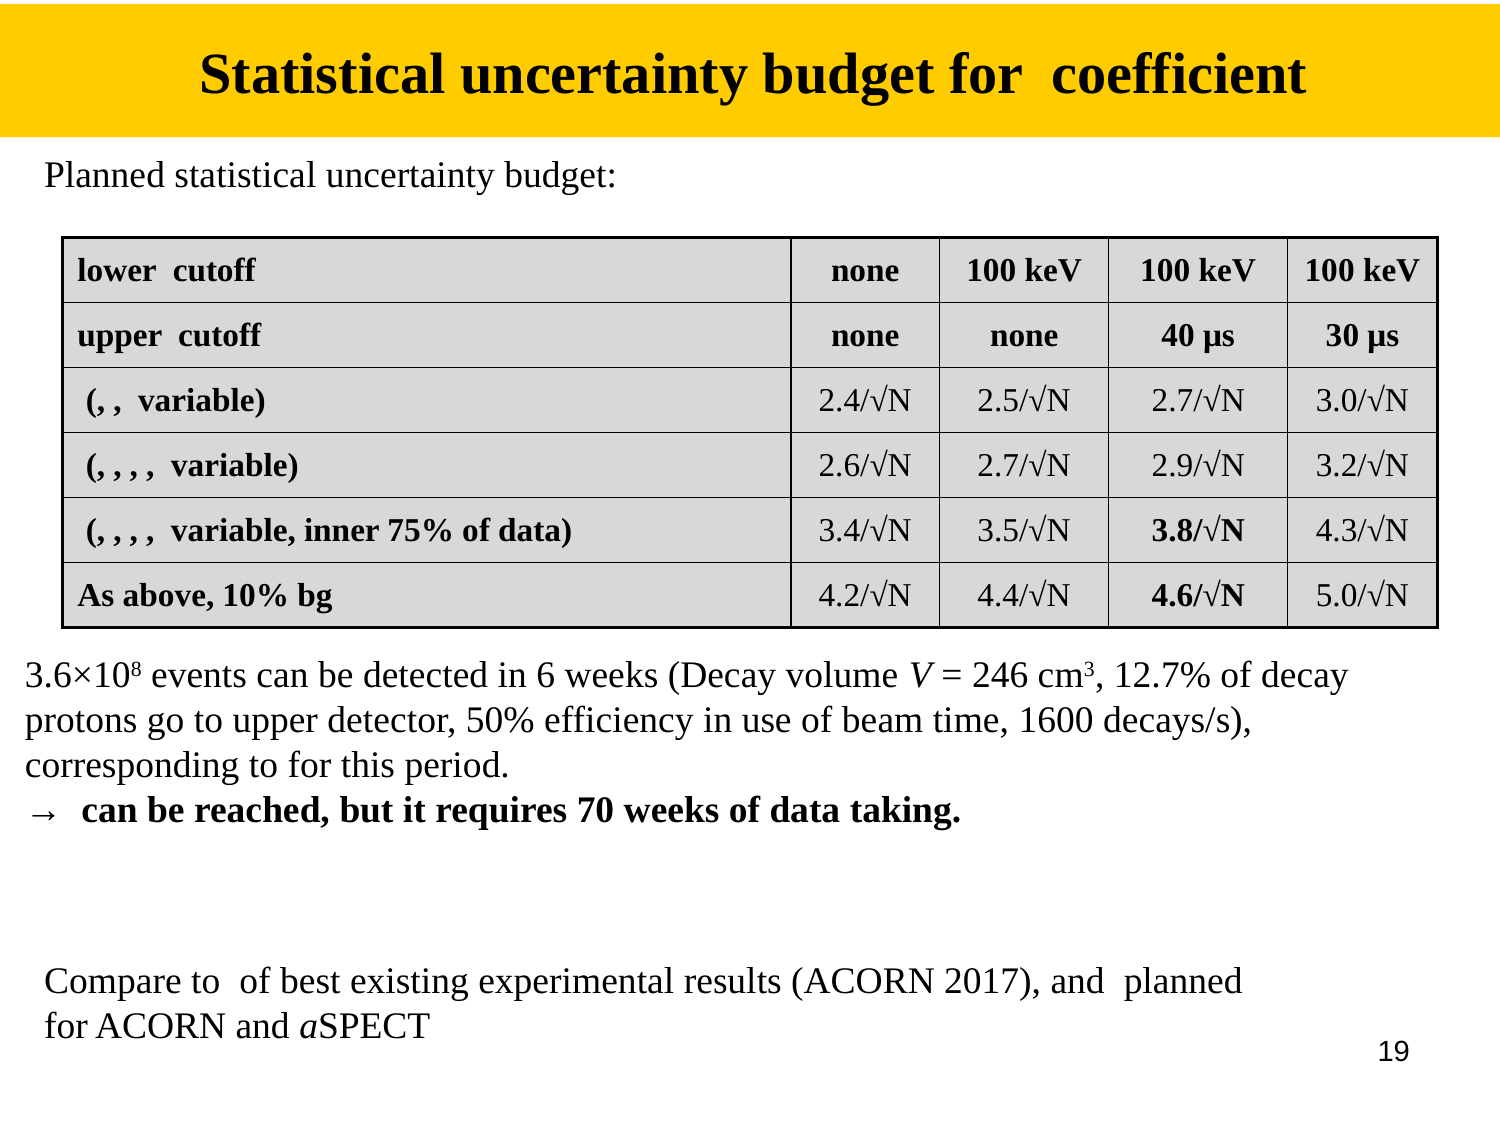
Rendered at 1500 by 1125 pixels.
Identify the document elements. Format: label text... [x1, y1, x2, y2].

text_box Planned statistical uncertainty budget: [29, 142, 706, 203]
slide_number 19 [1074, 1024, 1426, 1103]
